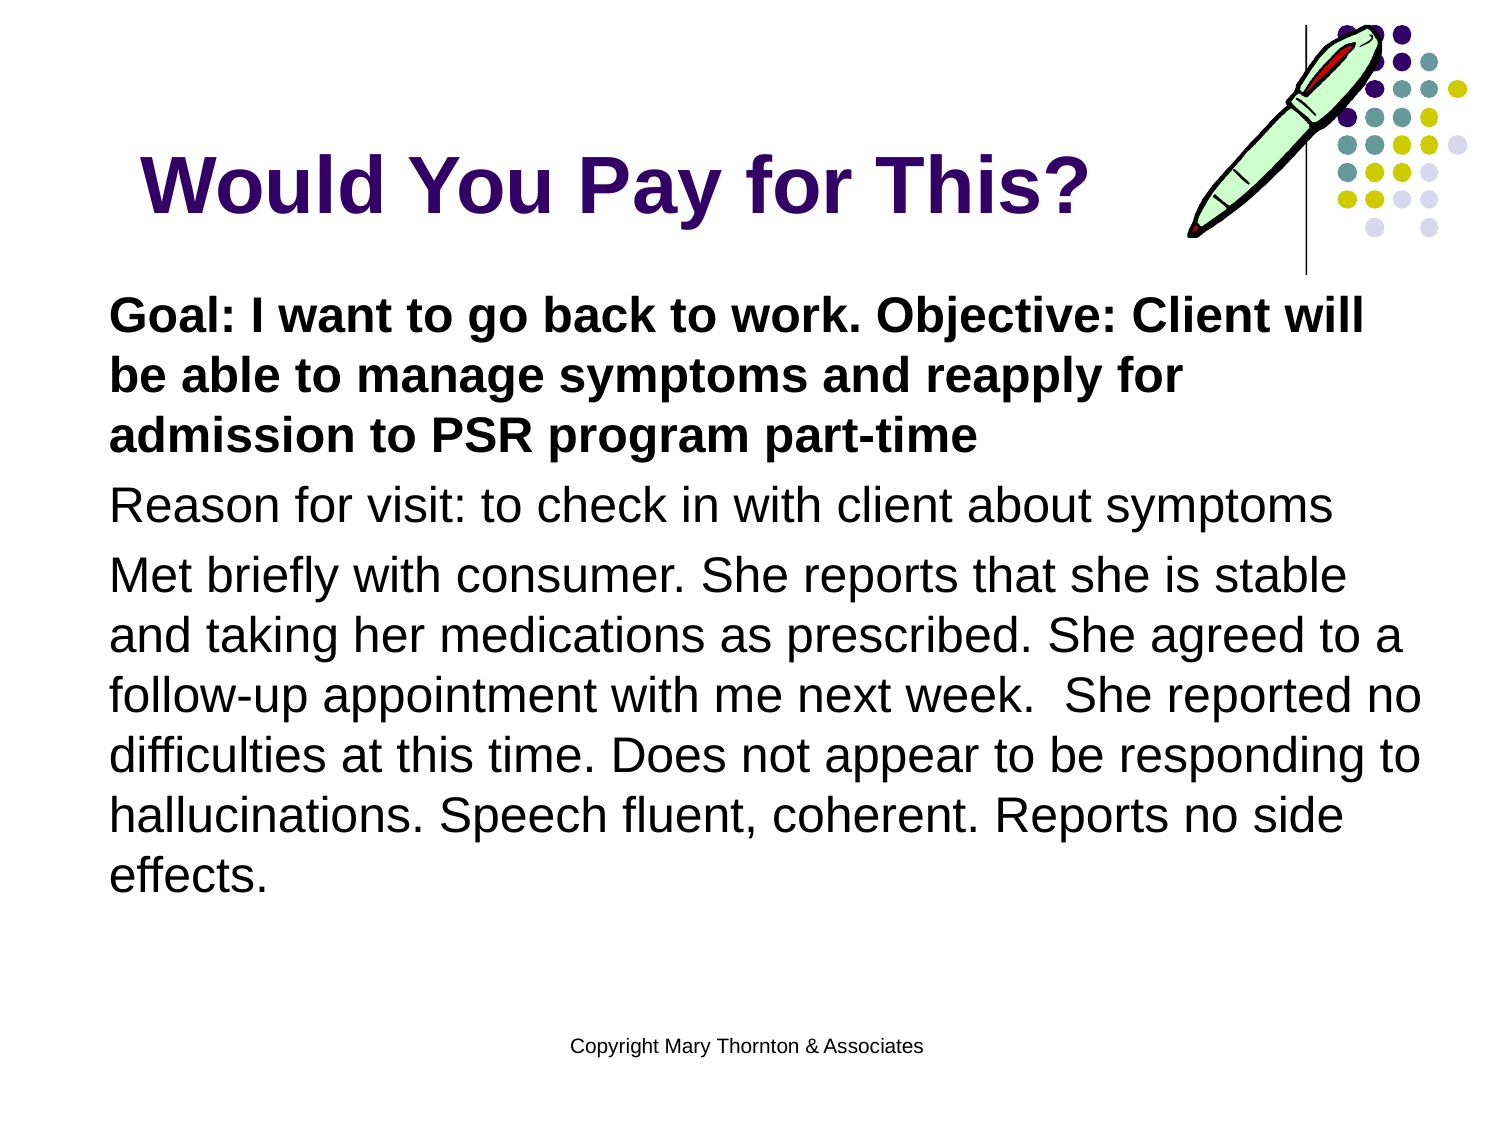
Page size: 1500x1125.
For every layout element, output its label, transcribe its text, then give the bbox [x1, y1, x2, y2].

picture [1187, 24, 1383, 239]
footer Copyright Mary Thornton & Associates [512, 1024, 988, 1101]
title Would You Pay for This? [124, 37, 1182, 238]
list Goal: I want to go back to work. Objective: Client will be able to manage symptoms and reapply for admission to PSR program part-time Reason for visit: to check in with client about symptoms Met briefly with consumer. She reports that she is stable and taking her medications as prescribed. She agreed to a follow-up appointment with me next week. She reported no difficulties at this time. Does not appear to be responding to hallucinations. Speech fluent, coherent. Reports no side effects. [37, 274, 1451, 1001]
